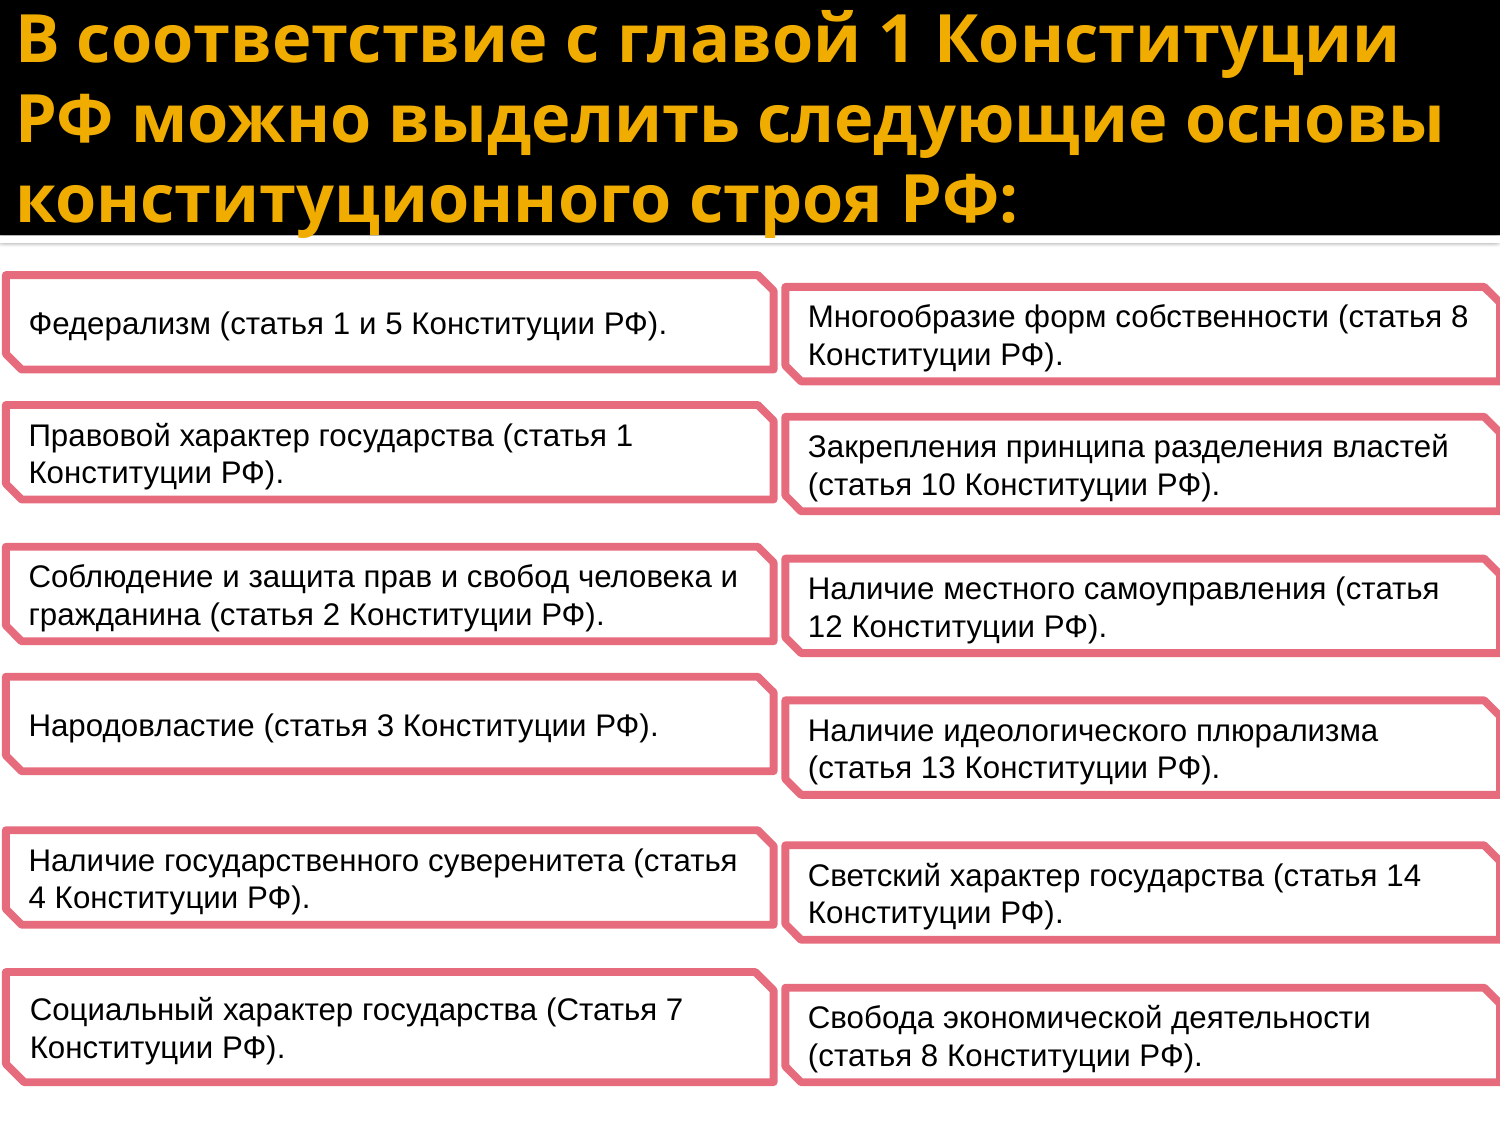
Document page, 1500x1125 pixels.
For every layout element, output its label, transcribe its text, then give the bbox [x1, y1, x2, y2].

text_box Народовластие (статья 3 Конституции РФ). [1, 672, 778, 776]
text_box Федерализм (статья 1 и 5 Конституции РФ). [1, 271, 778, 374]
text_box Светский характер государства (статья 14 Конституции РФ). [781, 841, 1500, 944]
text_box Социальный характер государства (Статья 7 Конституции РФ). [1, 968, 778, 1087]
text_box Правовой характер государства (статья 1 Конституции РФ). [1, 401, 778, 504]
text_box Наличие государственного суверенитета (статья 4 Конституции РФ). [1, 826, 778, 929]
text_box Наличие местного самоуправления (статья 12 Конституции РФ). [781, 554, 1500, 658]
text_box Наличие идеологического плюрализма (статья 13 Конституции РФ). [781, 696, 1500, 799]
text_box Закрепления принципа разделения властей (статья 10 Конституции РФ). [781, 412, 1500, 516]
title В соответствие с главой 1 Конституции РФ можно выделить следующие основы конституционного строя РФ: [0, 0, 1500, 232]
text_box Свобода экономической деятельности (статья 8 Конституции РФ). [781, 983, 1500, 1087]
text_box Многообразие форм собственности (статья 8 Конституции РФ). [781, 282, 1500, 386]
text_box Соблюдение и защита прав и свобод человека и гражданина (статья 2 Конституции РФ). [1, 542, 778, 646]
